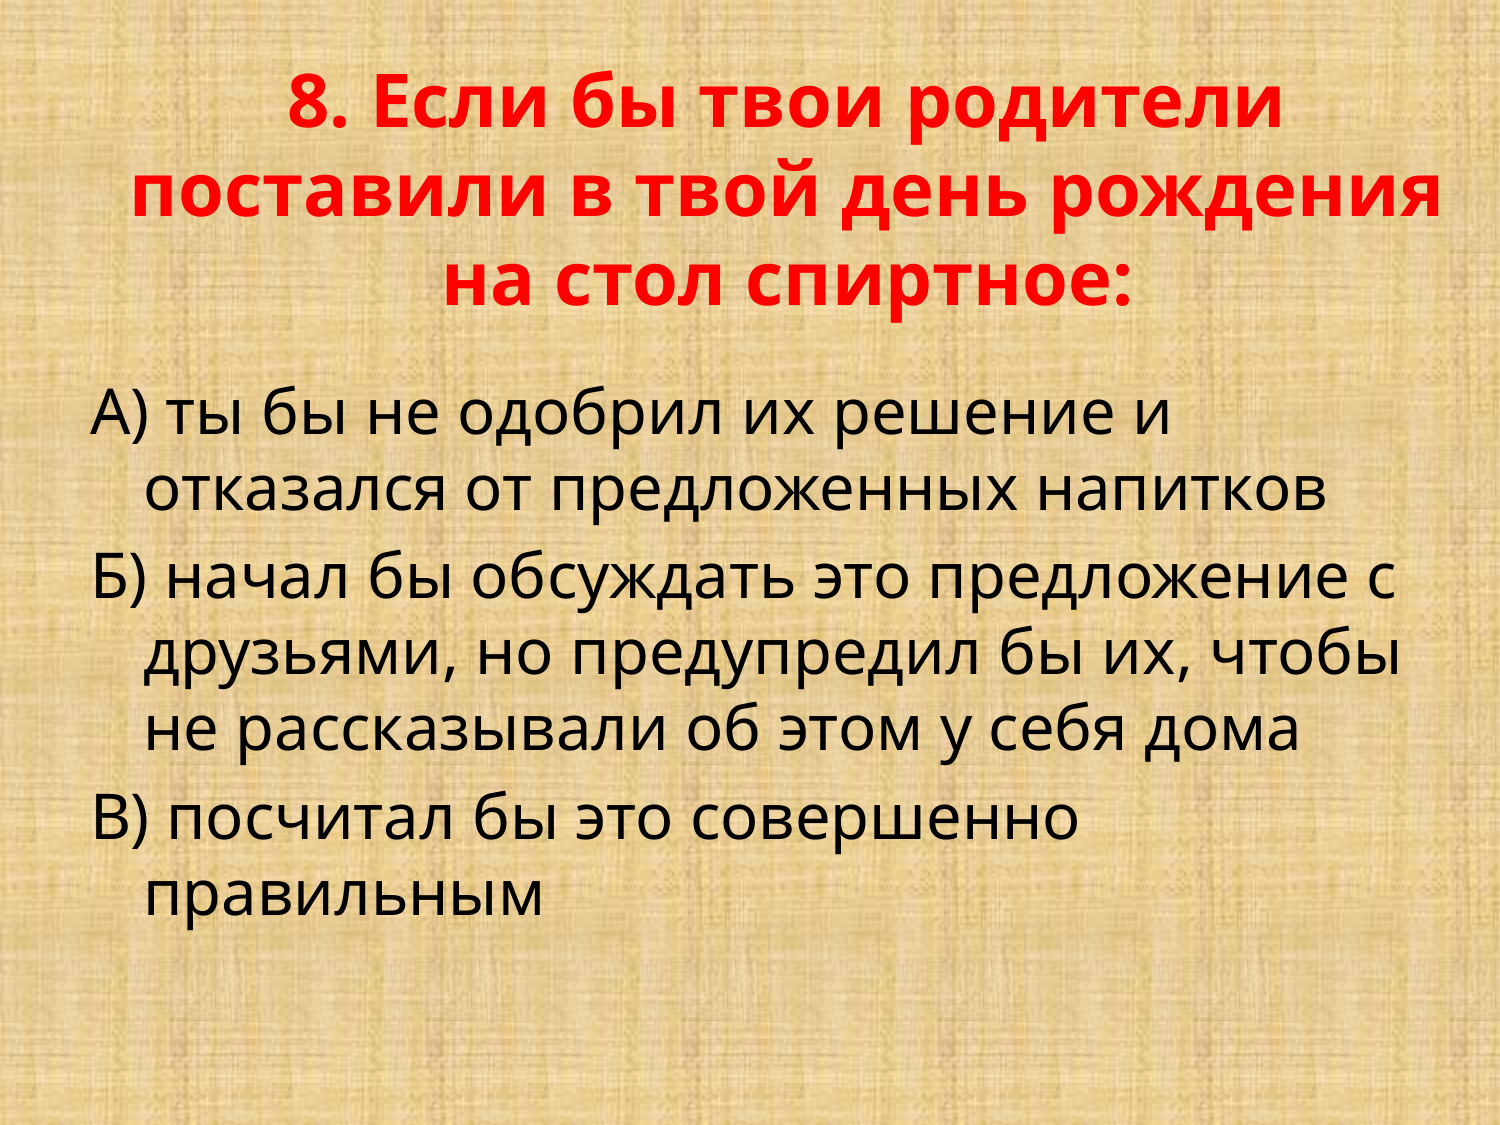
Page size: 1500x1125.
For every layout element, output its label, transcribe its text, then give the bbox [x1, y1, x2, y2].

title 8. Если бы твои родители поставили в твой день рождения на стол спиртное: [75, 45, 1500, 329]
list А) ты бы не одобрил их решение и отказался от предложенных напитков Б) начал бы обсуждать это предложение с друзьями, но предупредил бы их, чтобы не рассказывали об этом у себя дома В) посчитал бы это совершенно правильным [75, 363, 1425, 1005]
picture [0, 0, 1500, 1125]
